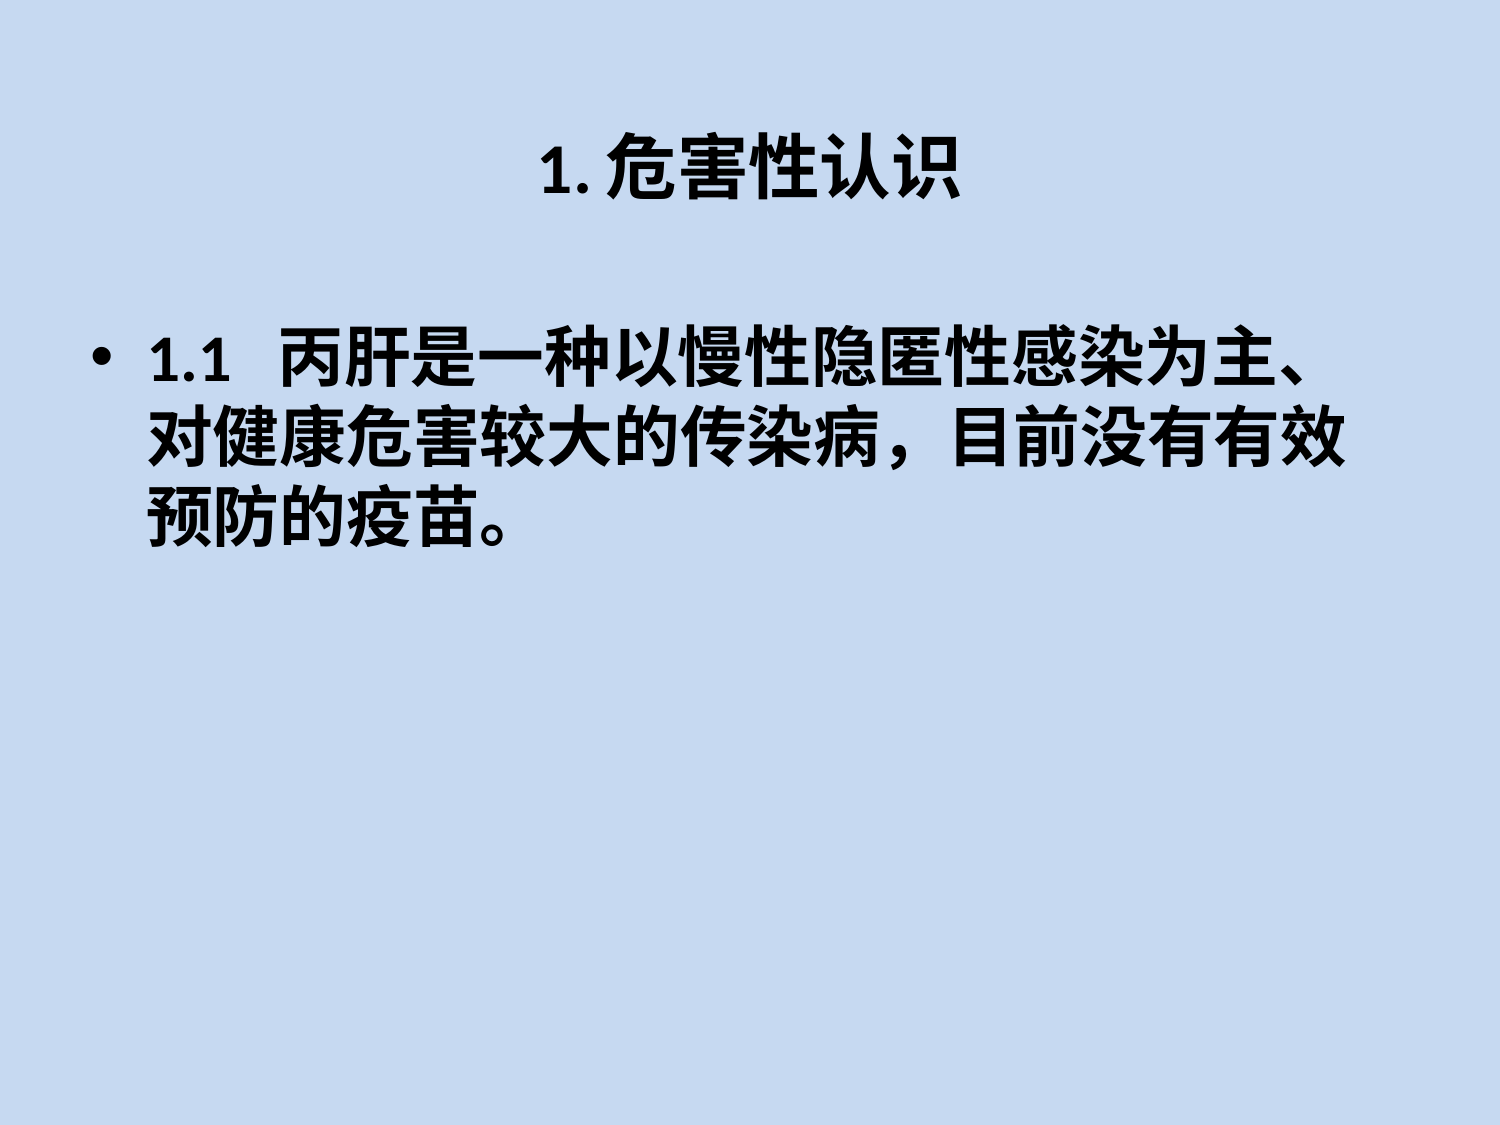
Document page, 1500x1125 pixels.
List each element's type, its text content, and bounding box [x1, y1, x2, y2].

title 1.危害性认识 [75, 113, 1425, 302]
list 1.1 丙肝是一种以慢性隐匿性感染为主、对健康危害较大的传染病，目前没有有效预防的疫苗。 [75, 307, 1425, 1010]
